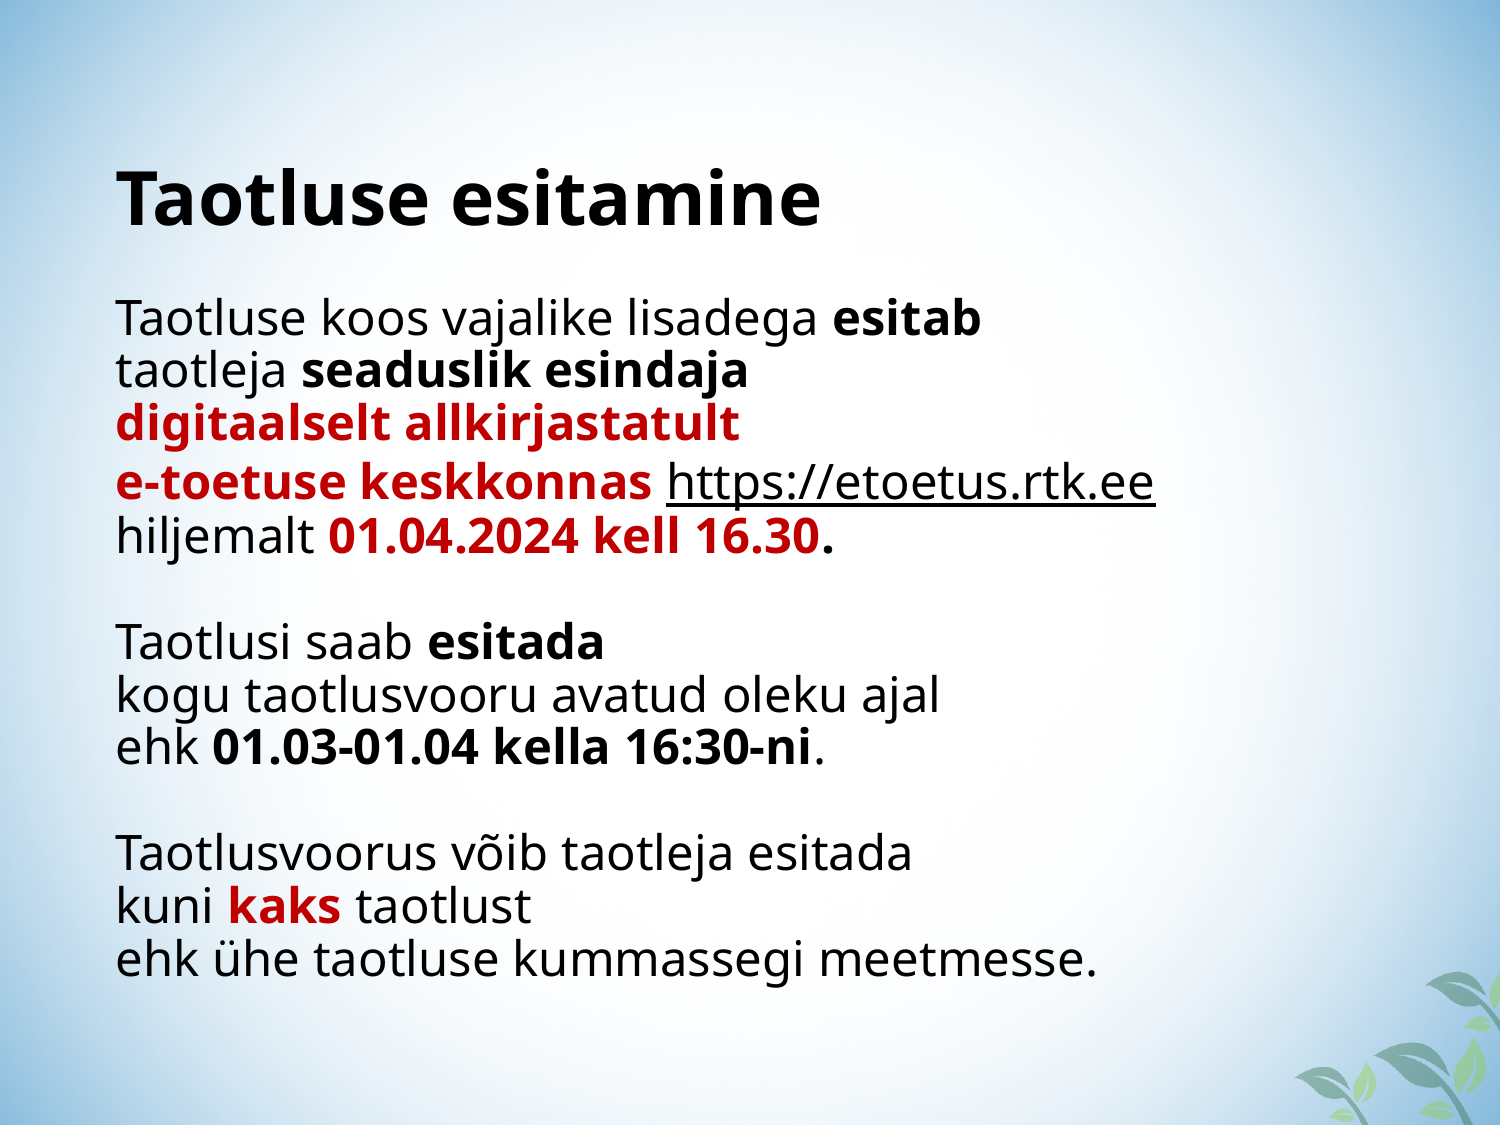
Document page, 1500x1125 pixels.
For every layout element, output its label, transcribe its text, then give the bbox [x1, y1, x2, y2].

list Taotluse esitamine Taotluse koos vajalike lisadega esitab taotleja seaduslik esindaja digitaalselt allkirjastatult e-toetuse keskkonnas https://etoetus.rtk.ee hiljemalt 01.04.2024 kell 16.30. Taotlusi saab esitada kogu taotlusvooru avatud oleku ajal ehk 01.03-01.04 kella 16:30-ni. Taotlusvoorus võib taotleja esitada kuni kaks taotlust ehk ühe taotluse kummassegi meetmesse. [100, 142, 1425, 889]
picture [0, 0, 1500, 1125]
